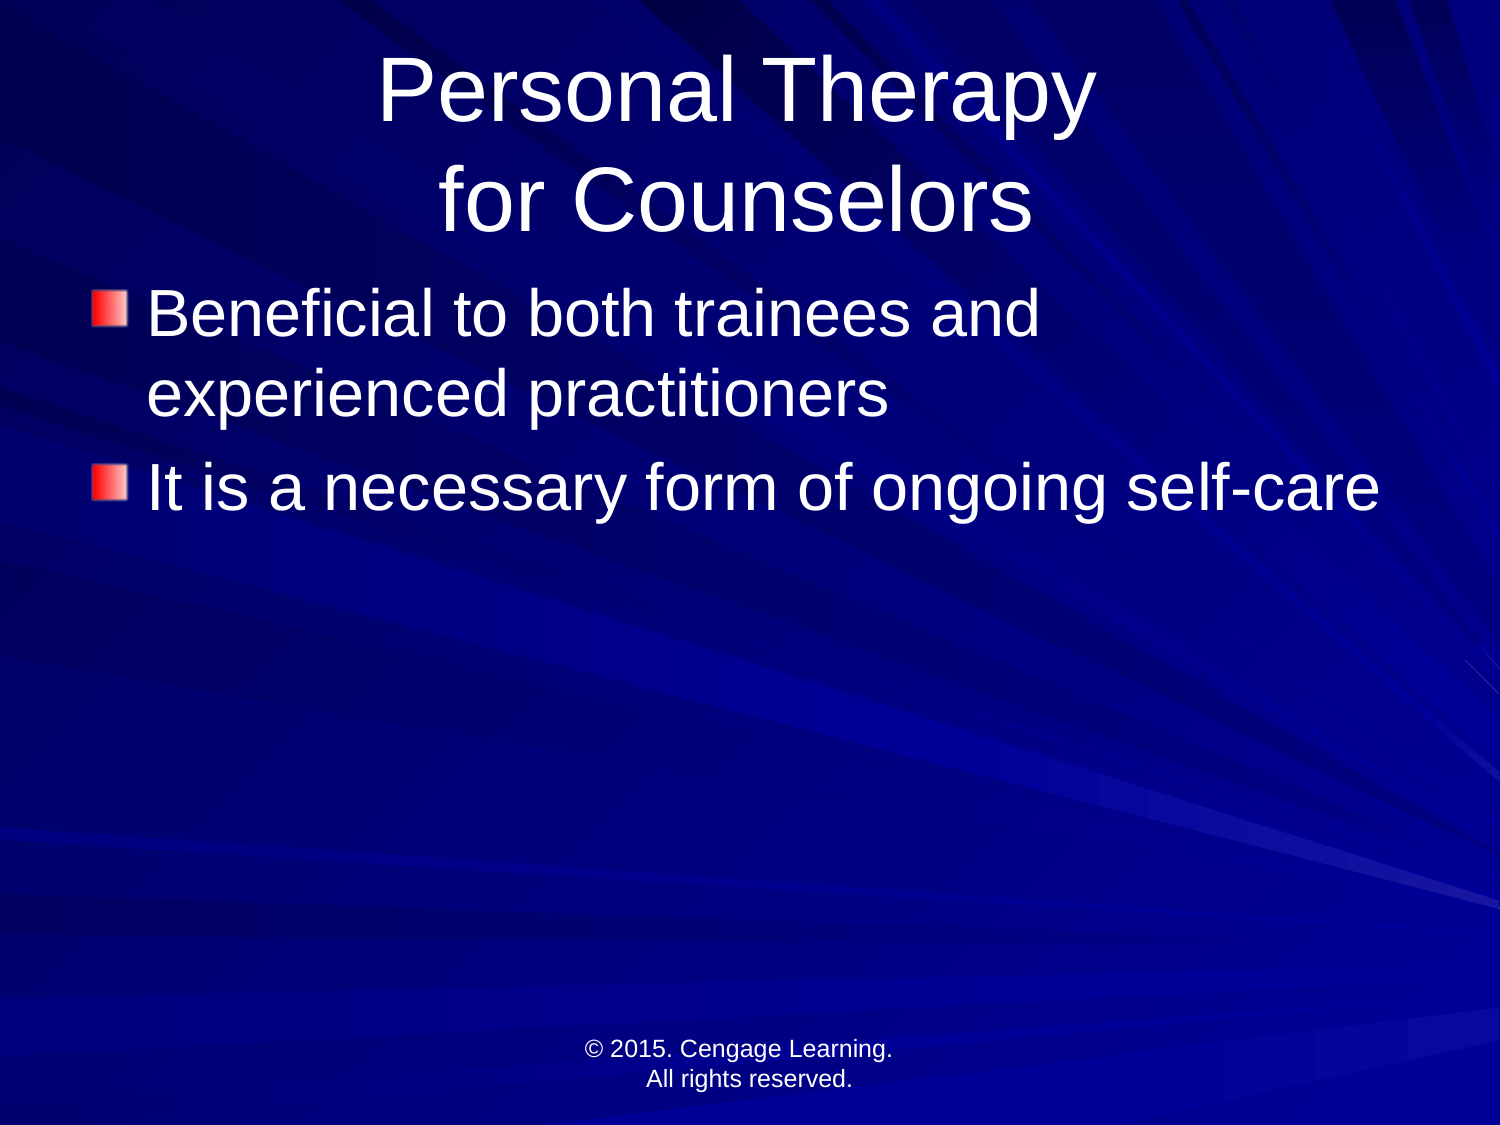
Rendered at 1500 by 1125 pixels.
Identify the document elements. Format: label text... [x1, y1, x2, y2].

list Beneficial to both trainees and experienced practitioners It is a necessary form of ongoing self-care [74, 262, 1426, 1006]
footer © 2015. Cengage Learning. All rights reserved. [512, 1024, 988, 1101]
picture [90, 288, 132, 331]
title Personal Therapy for Counselors [74, 45, 1426, 234]
picture [90, 462, 132, 505]
